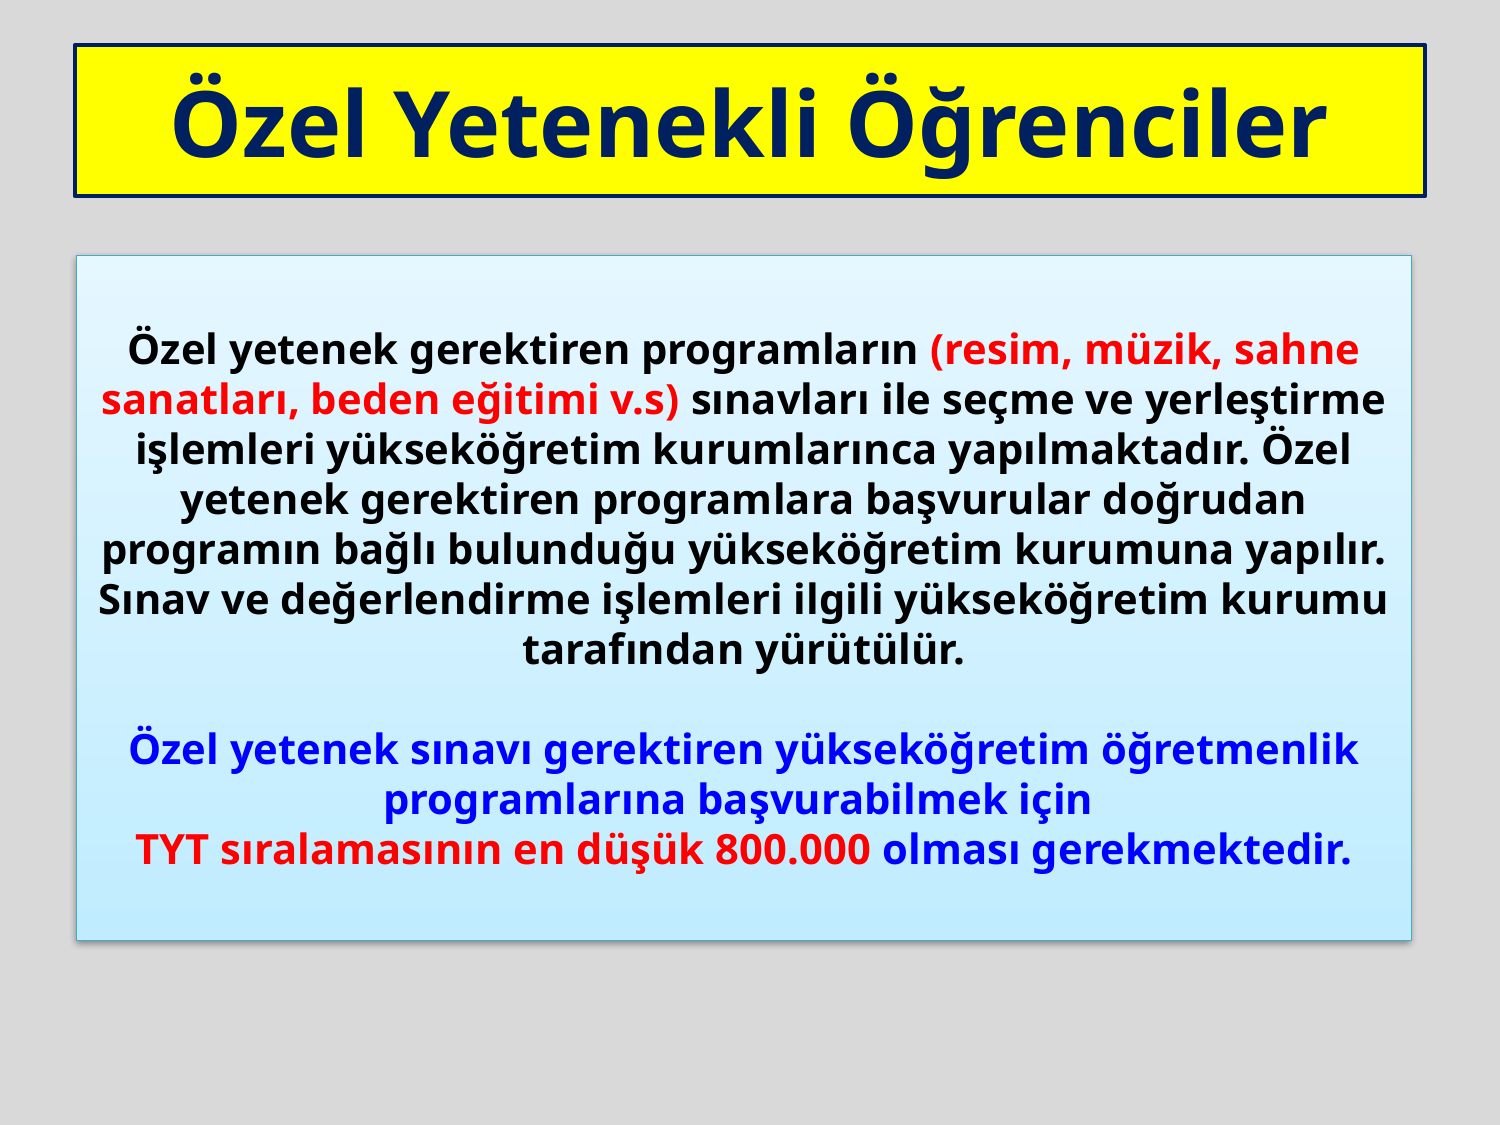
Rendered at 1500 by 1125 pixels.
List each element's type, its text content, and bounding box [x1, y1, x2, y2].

title Özel Yetenekli Öğrenciler [73, 43, 1427, 198]
text_box Özel yetenek gerektiren programların (resim, müzik, sahne sanatları, beden eğitimi v.s) sınavları ile seçme ve yerleştirme işlemleri yükseköğretim kurumlarınca yapılmaktadır. Özel yetenek gerektiren programlara başvurular doğrudan programın bağlı bulunduğu yükseköğretim kurumuna yapılır. Sınav ve değerlendirme işlemleri ilgili yükseköğretim kurumu tarafından yürütülür. Özel yetenek sınavı gerektiren yükseköğretim öğretmenlik programlarına başvurabilmek için TYT sıralamasının en düşük 800.000 olması gerekmektedir. [76, 255, 1412, 941]
